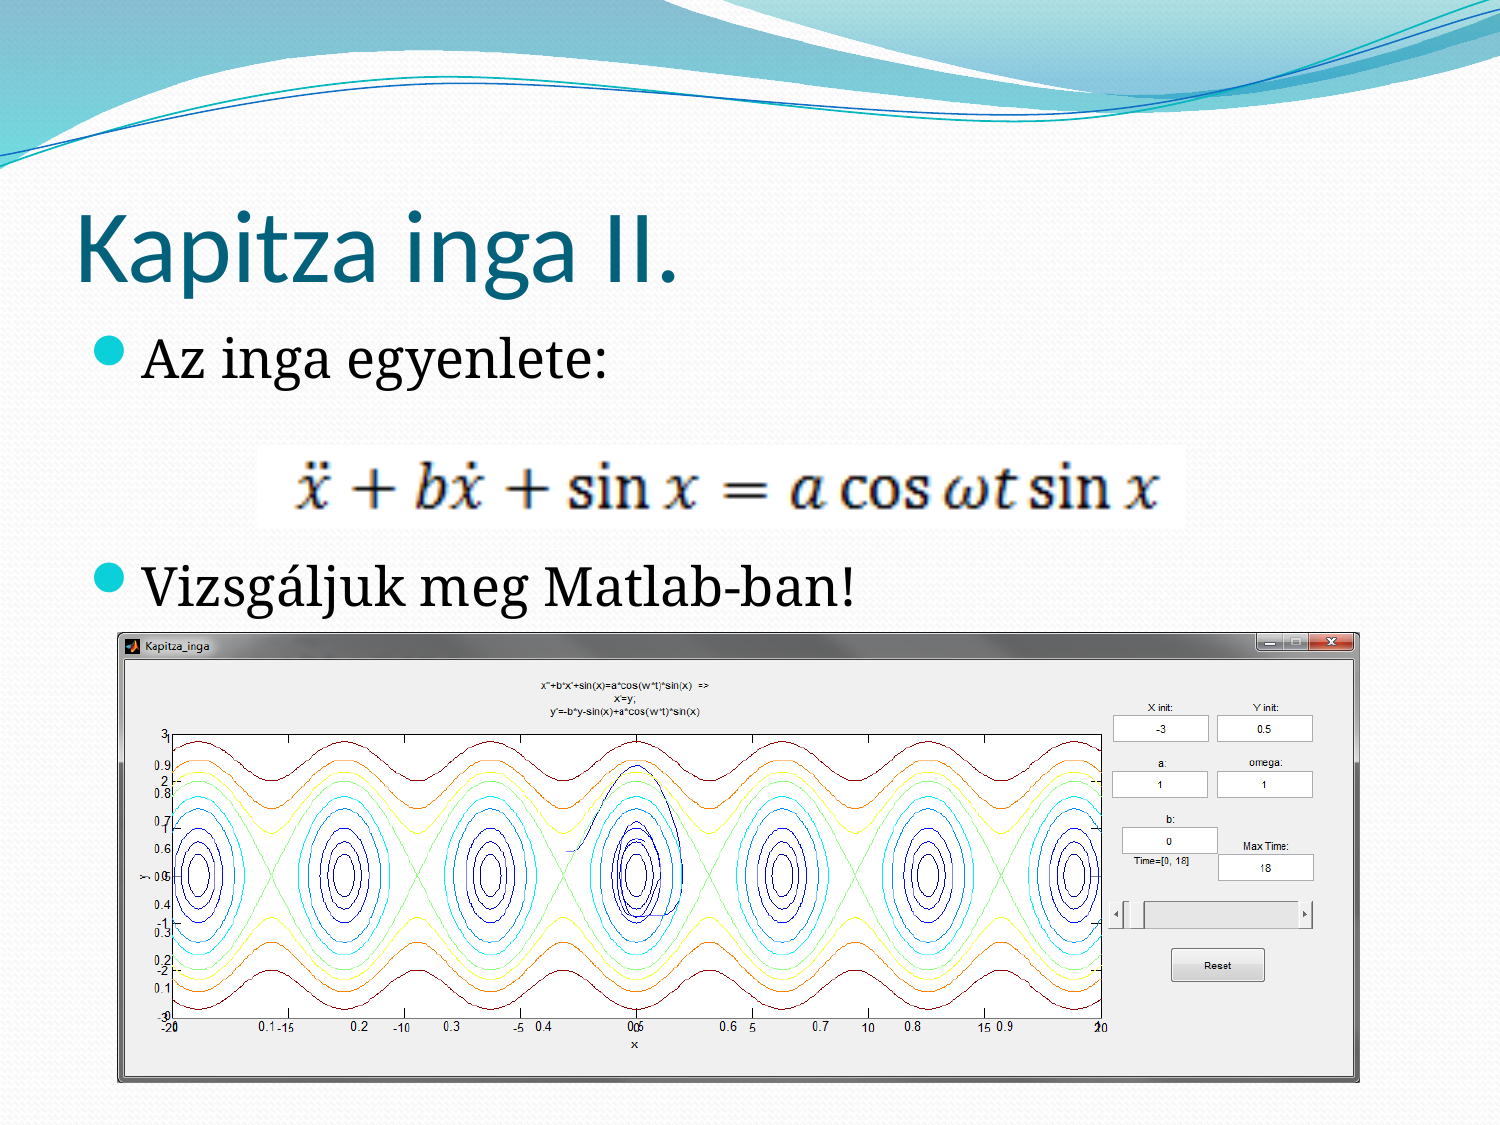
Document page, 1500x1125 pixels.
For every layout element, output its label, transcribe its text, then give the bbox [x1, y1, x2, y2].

picture [257, 445, 1186, 528]
picture [116, 632, 1360, 1084]
list Az inga egyenlete: Vizsgáljuk meg Matlab-ban! [75, 317, 1425, 1038]
title Kapitza inga II. [75, 115, 1425, 303]
